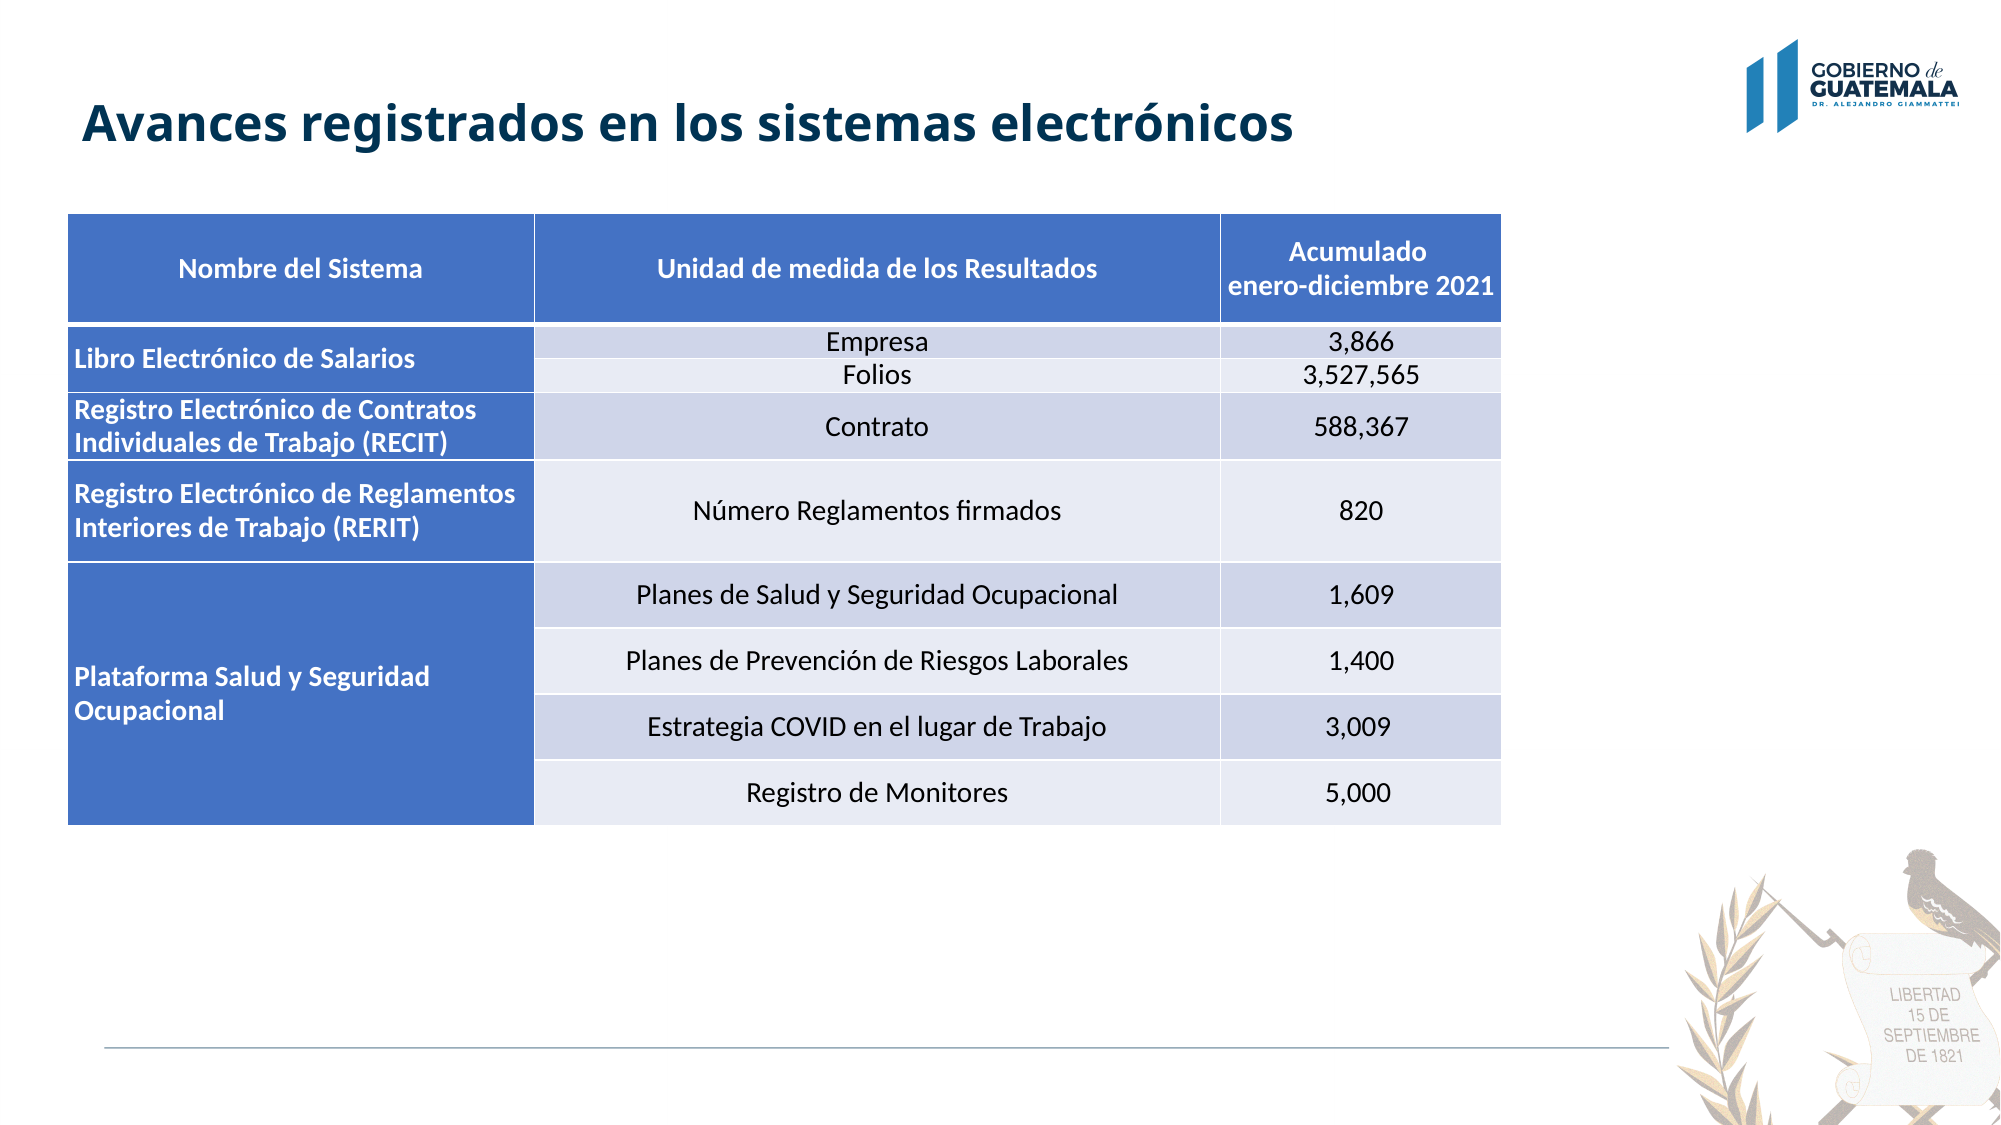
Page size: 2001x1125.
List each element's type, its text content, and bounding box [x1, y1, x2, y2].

table_cell 3,527,565 [1221, 359, 1501, 392]
table_header Acumulado enero-diciembre 2021 [1221, 214, 1501, 322]
table_cell Estrategia COVID en el lugar de Trabajo [535, 695, 1220, 759]
table_cell Registro Electrónico de Contratos Individuales de Trabajo (RECIT) [68, 393, 534, 459]
table_cell Empresa [535, 327, 1220, 358]
table_cell Registro de Monitores [535, 761, 1220, 825]
table_header Unidad de medida de los Resultados [535, 214, 1220, 322]
table_cell Plataforma Salud y Seguridad Ocupacional [68, 563, 534, 825]
picture [0, 0, 2001, 1125]
table_cell 1,400 [1221, 629, 1501, 693]
table_cell Libro Electrónico de Salarios [68, 327, 534, 392]
table_cell 3,866 [1221, 327, 1501, 358]
table_cell 588,367 [1221, 393, 1501, 459]
table_cell Folios [535, 359, 1220, 392]
table_header Nombre del Sistema [68, 214, 534, 322]
table_cell Planes de Salud y Seguridad Ocupacional [535, 563, 1220, 627]
table_cell 5,000 [1221, 761, 1501, 825]
table_cell Planes de Prevención de Riesgos Laborales [535, 629, 1220, 693]
table_cell 820 [1221, 461, 1501, 561]
title Avances registrados en los sistemas electrónicos [67, 66, 1693, 185]
table_cell 1,609 [1221, 563, 1501, 627]
table_cell Contrato [535, 393, 1220, 459]
table_cell 3,009 [1221, 695, 1501, 759]
table_cell Número Reglamentos firmados [535, 461, 1220, 561]
table_cell Registro Electrónico de Reglamentos Interiores de Trabajo (RERIT) [68, 461, 534, 561]
